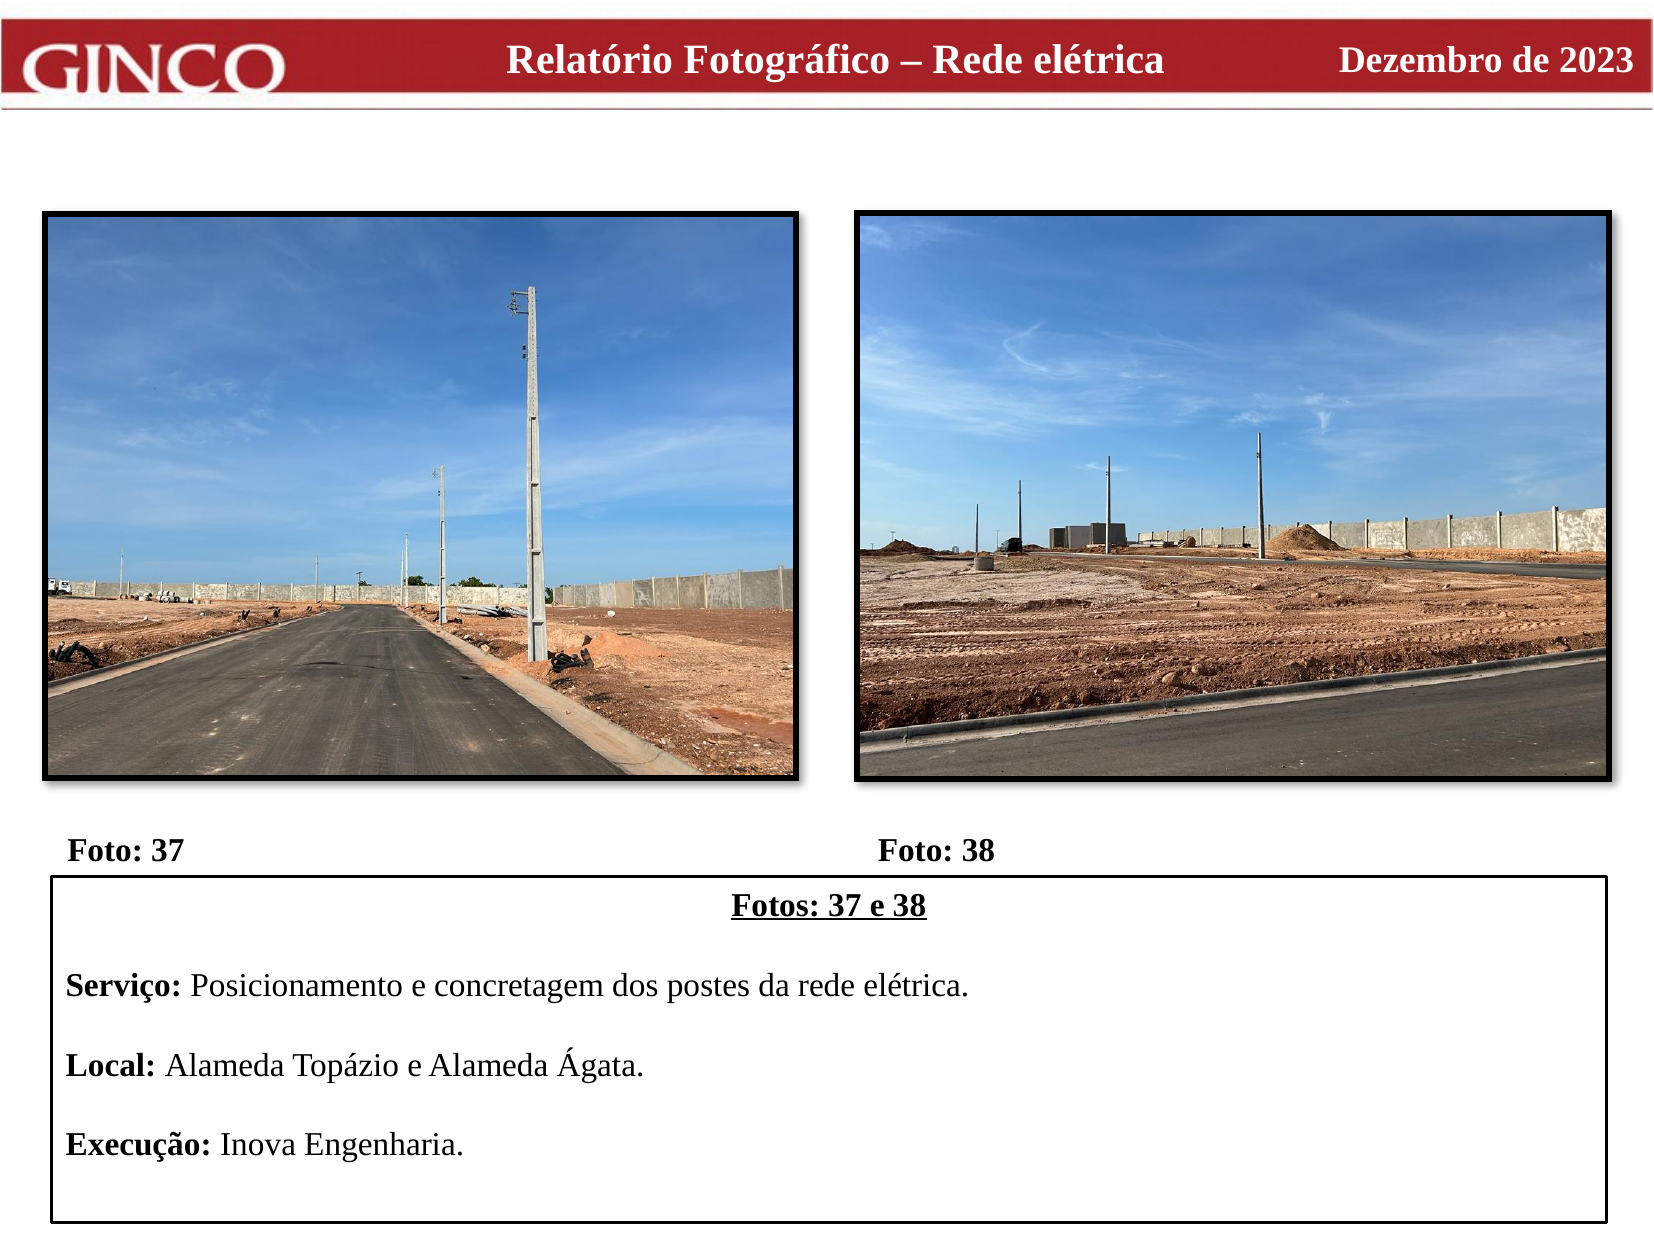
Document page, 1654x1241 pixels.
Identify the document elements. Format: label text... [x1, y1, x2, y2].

text_box Fotos: 37 e 38 Serviço: Posicionamento e concretagem dos postes da rede elétrica. Local: Alameda Topázio e Alameda Ágata. Execução: Inova Engenharia. [51, 876, 1607, 1223]
text_box Foto: 38 [862, 820, 1011, 876]
picture [859, 216, 1607, 777]
picture [47, 216, 793, 776]
picture [0, 2, 1654, 110]
text_box Foto: 37 [52, 820, 200, 876]
